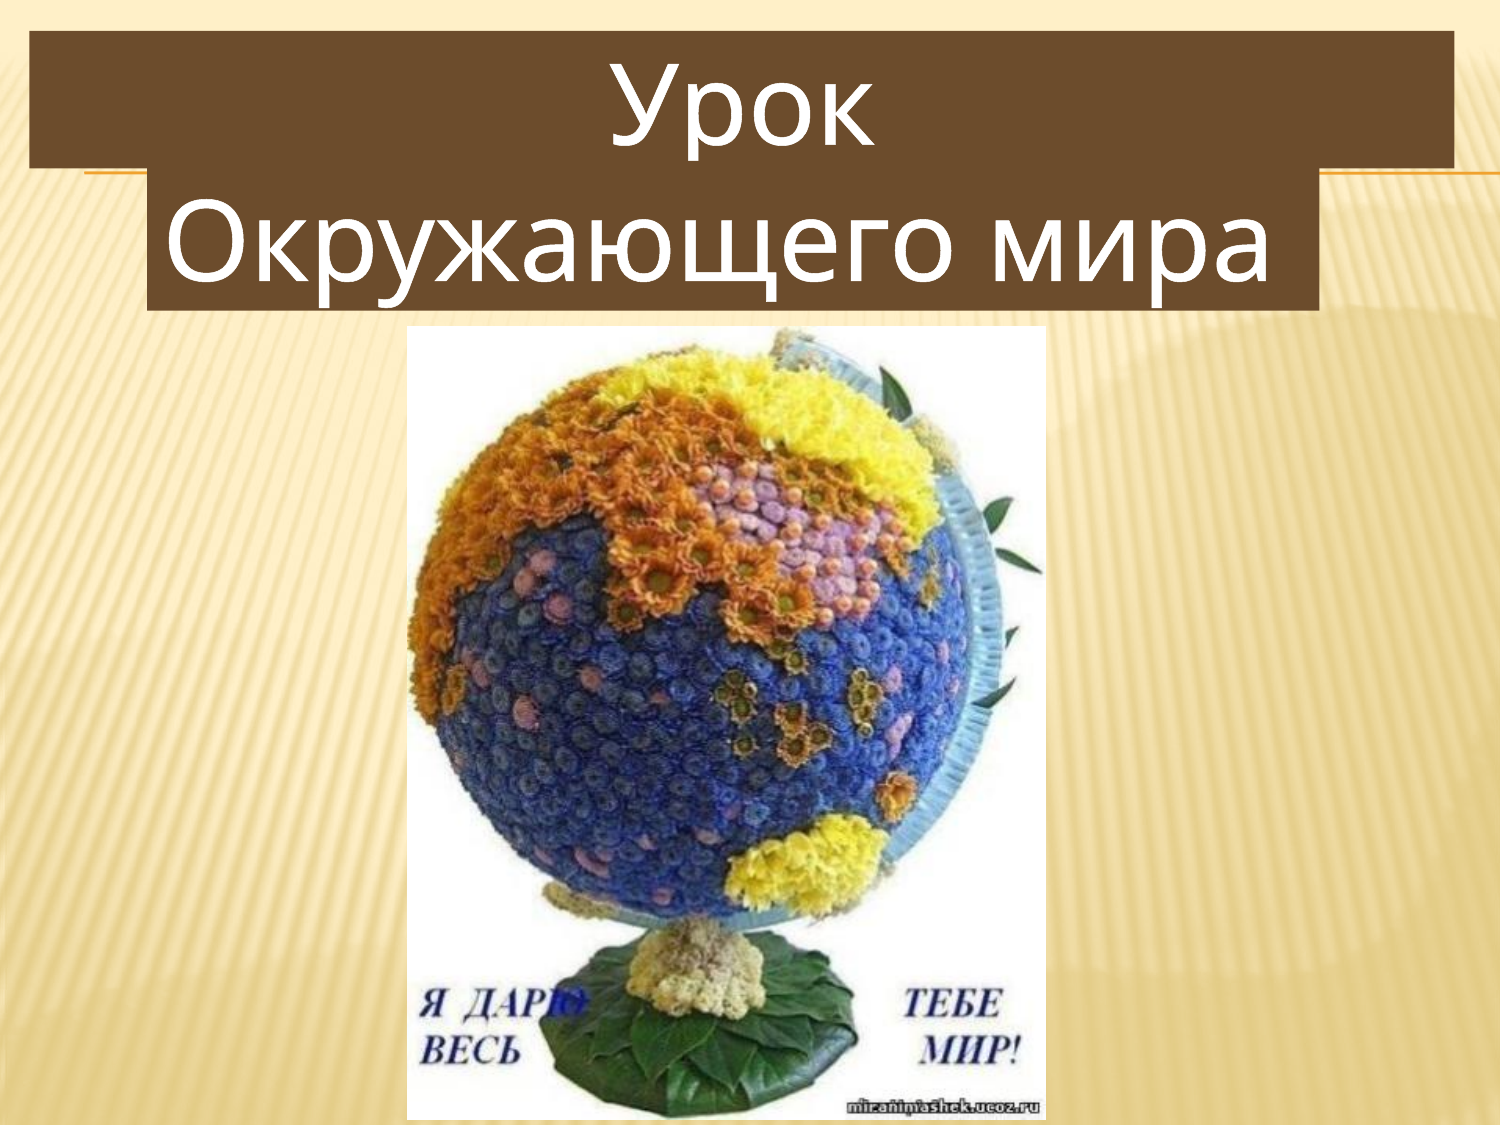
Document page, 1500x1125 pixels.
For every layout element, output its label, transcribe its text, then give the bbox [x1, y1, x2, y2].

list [407, 326, 1046, 1120]
title Урок [29, 30, 1455, 169]
text_box Окружающего мира [147, 160, 1320, 311]
